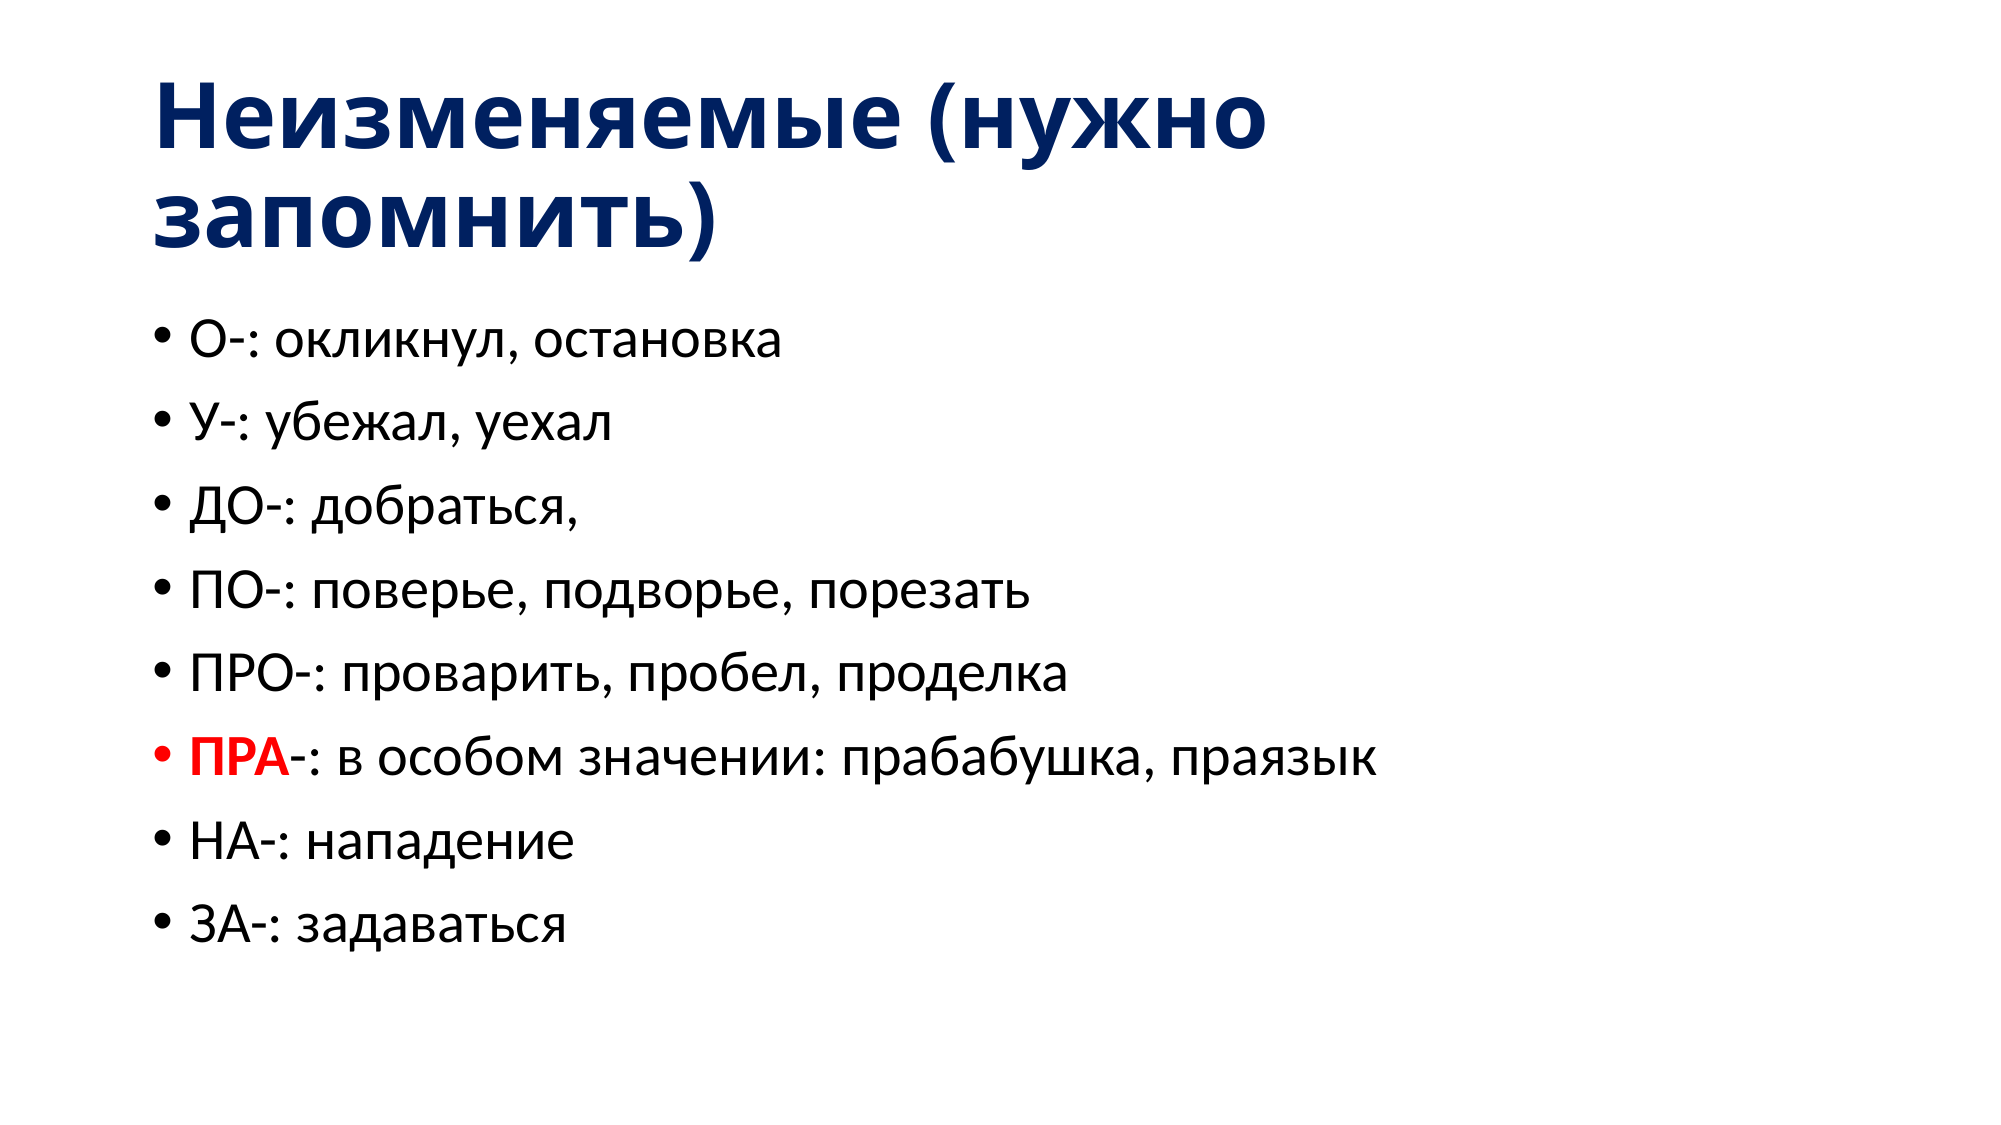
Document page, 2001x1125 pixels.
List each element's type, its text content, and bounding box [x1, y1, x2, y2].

title Неизменяемые (нужно запомнить) [137, 59, 1863, 278]
list О-: окликнул, остановка У-: убежал, уехал ДО-: добраться, ПО-: поверье, подворье, порезать ПРО-: проварить, пробел, проделка ПРА-: в особом значении: прабабушка, праязык НА-: нападение ЗА-: задаваться [137, 299, 1863, 1014]
